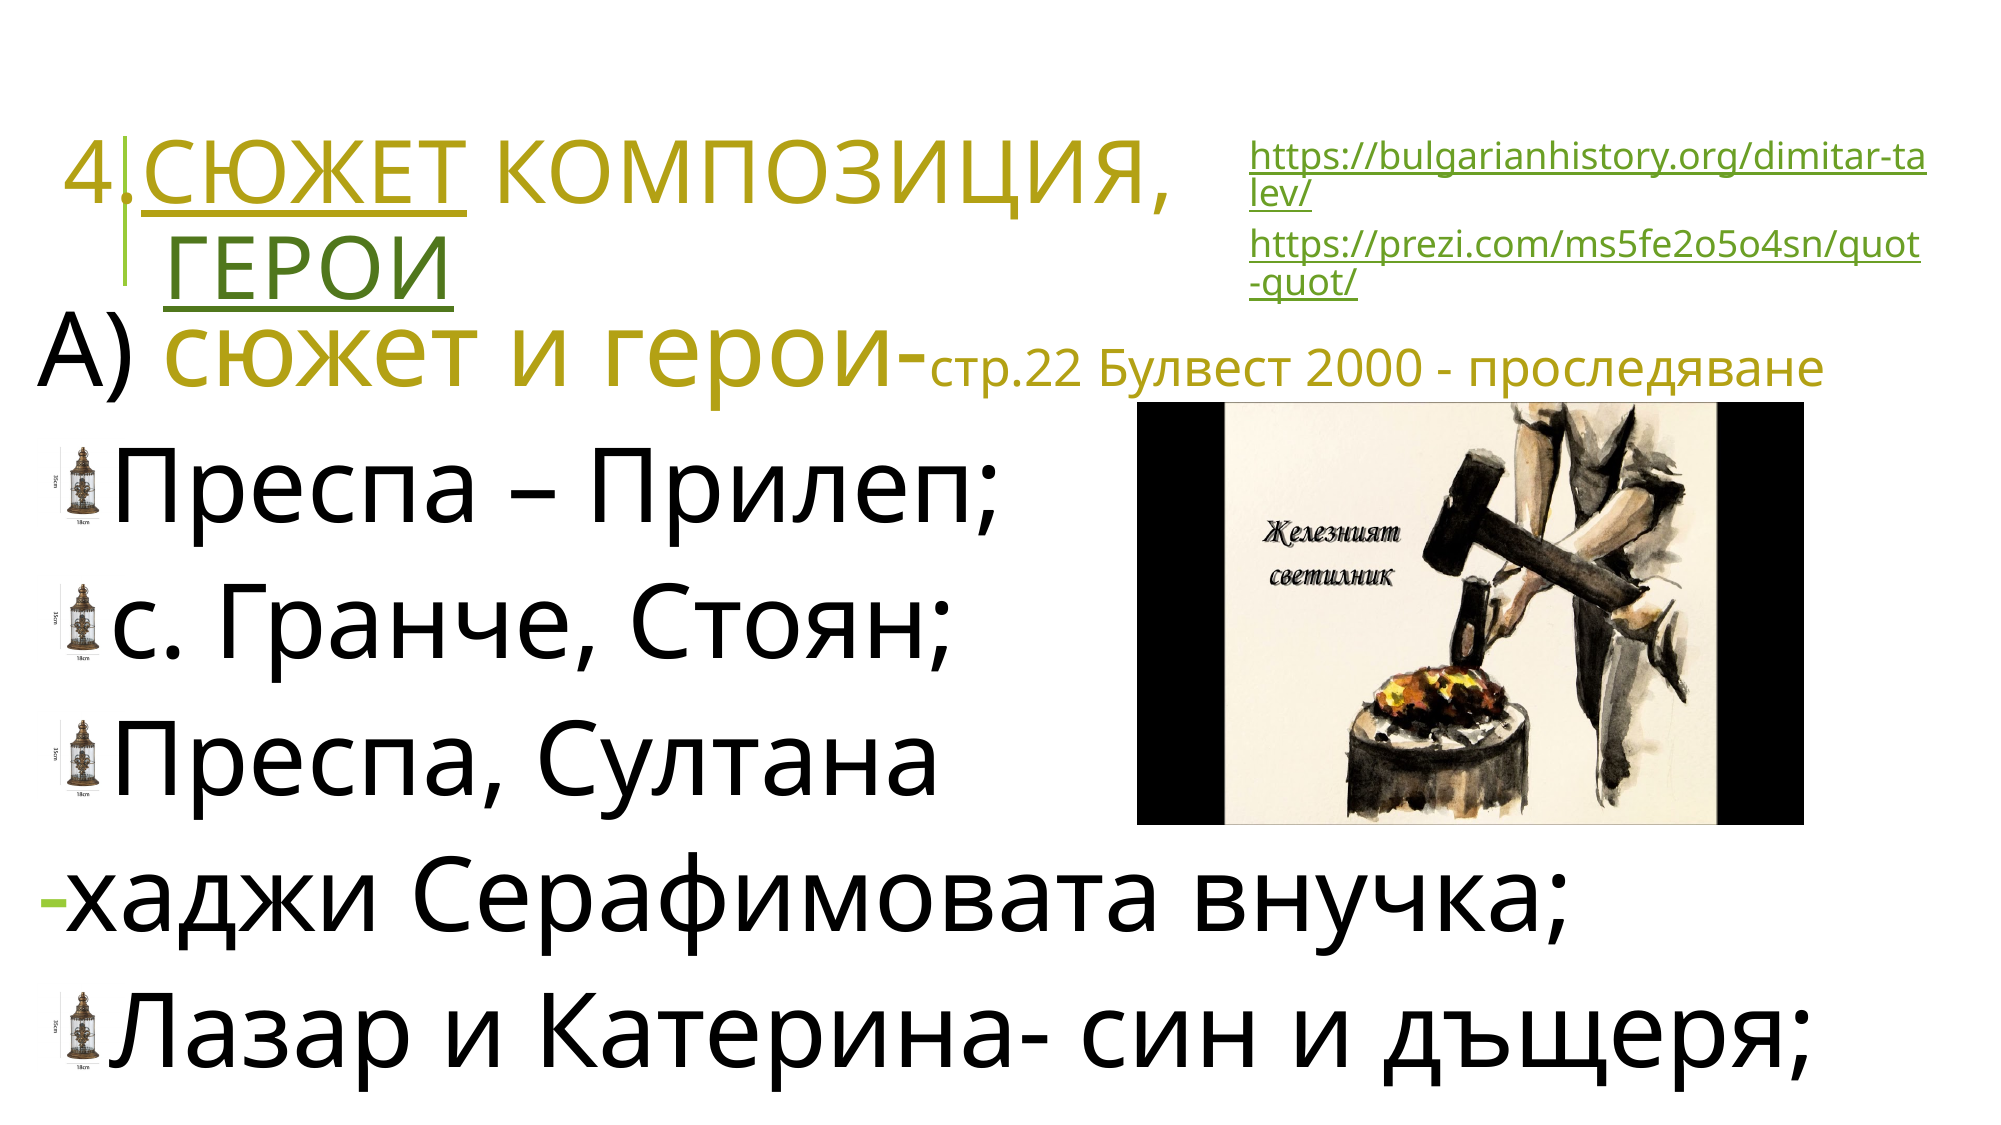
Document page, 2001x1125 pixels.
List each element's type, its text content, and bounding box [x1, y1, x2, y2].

picture [37, 711, 125, 799]
picture [37, 983, 125, 1072]
picture [1136, 402, 1804, 825]
picture [37, 438, 125, 527]
text_box https://bulgarianhistory.org/dimitar-talev/ https://prezi.com/ms5fe2o5o4sn/quot-quot/ [1234, 124, 1944, 287]
picture [37, 575, 125, 663]
title 4.сюжет композиция, герои [48, 99, 1215, 289]
list А) сюжет и герои-стр.22 Булвест 2000 - проследяване Преспа – Прилеп; с. Гранче, Стоян; Преспа, Султана хаджи Серафимовата внучка; Лазар и Катерина- син и дъщеря; [29, 289, 1857, 1125]
